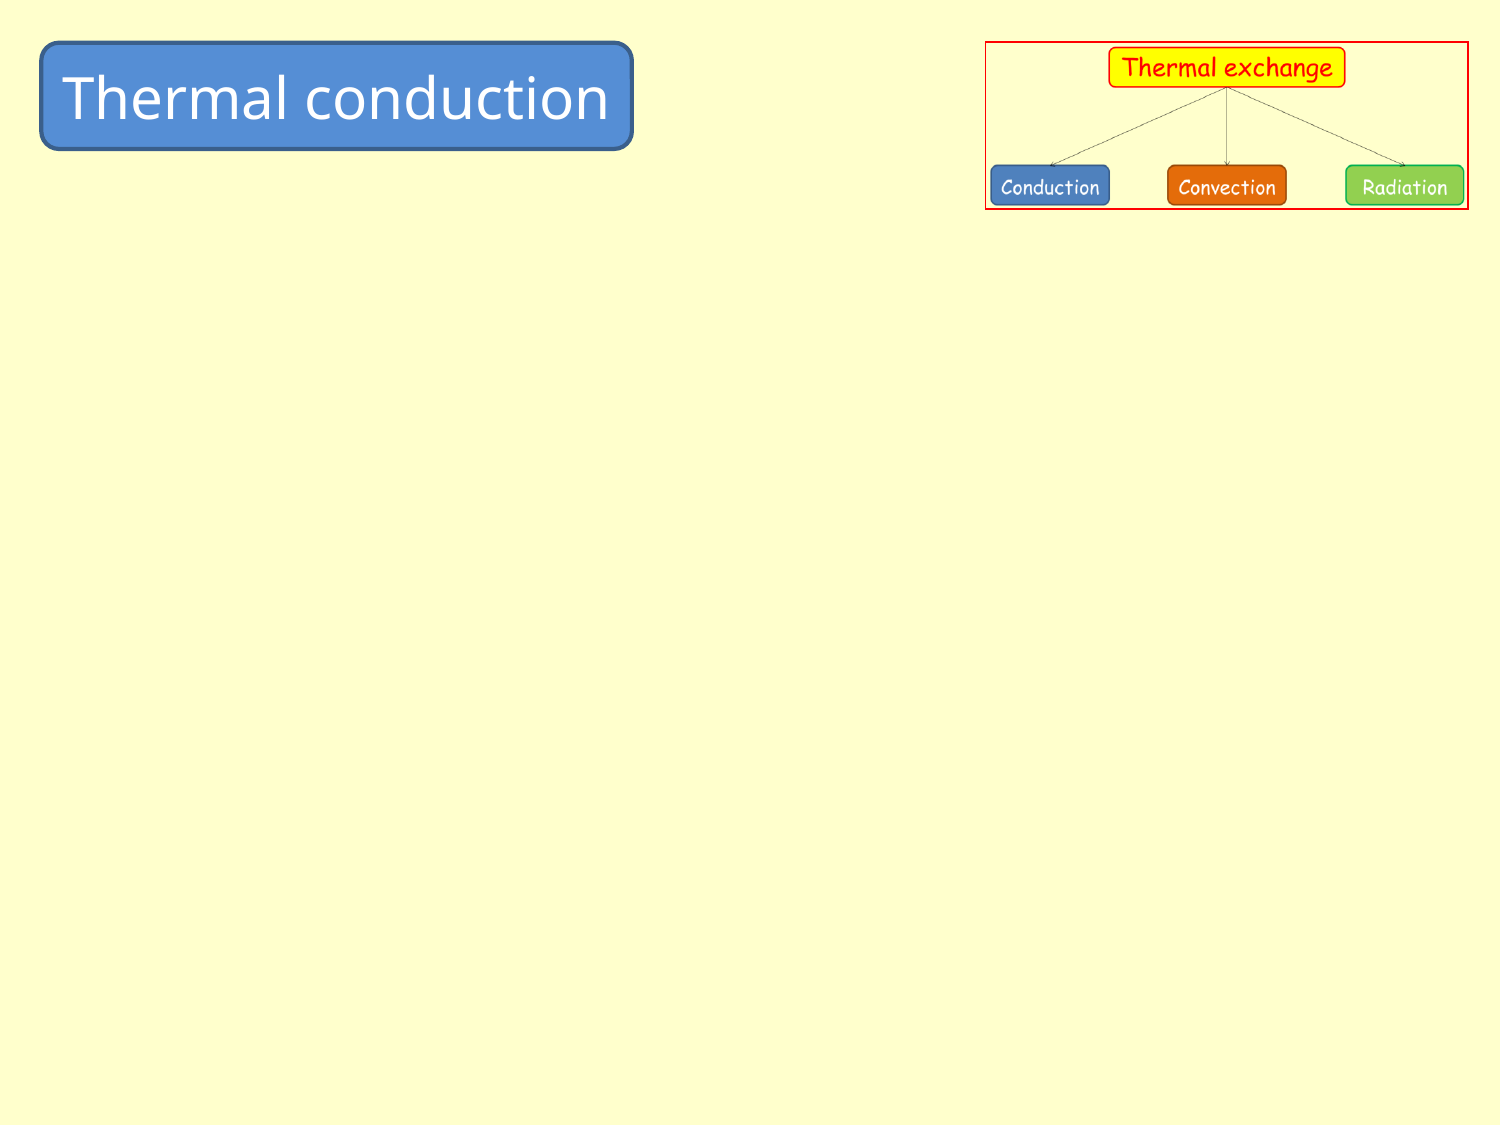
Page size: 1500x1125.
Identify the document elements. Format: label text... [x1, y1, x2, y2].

picture [985, 42, 1468, 209]
text_box Thermal conduction [39, 40, 634, 152]
